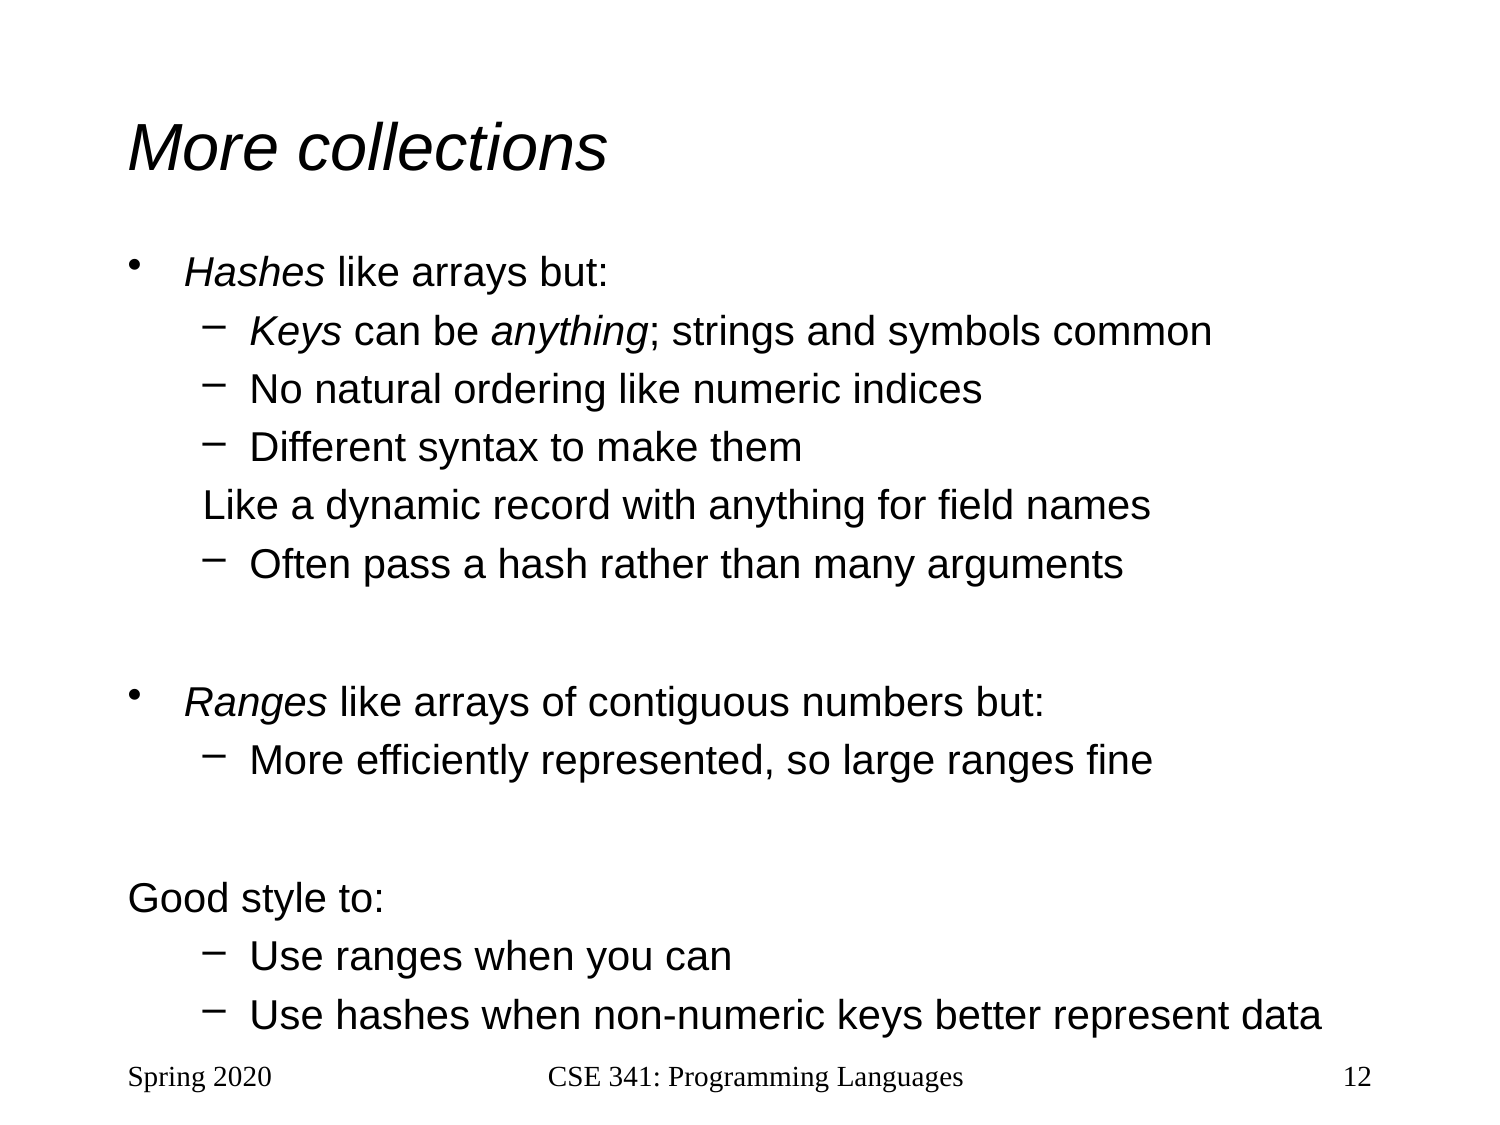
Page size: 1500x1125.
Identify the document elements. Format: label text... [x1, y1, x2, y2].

slide_number 12 [1074, 1049, 1388, 1125]
list Hashes like arrays but: Keys can be anything; strings and symbols common No natural ordering like numeric indices Different syntax to make them Like a dynamic record with anything for field names Often pass a hash rather than many arguments Ranges like arrays of contiguous numbers but: More efficiently represented, so large ranges fine Good style to: Use ranges when you can Use hashes when non-numeric keys better represent data [112, 237, 1388, 1026]
footer CSE 341: Programming Languages [474, 1049, 1038, 1125]
slide_number Spring 2020 [112, 1049, 426, 1125]
title More collections [112, 49, 1388, 237]
